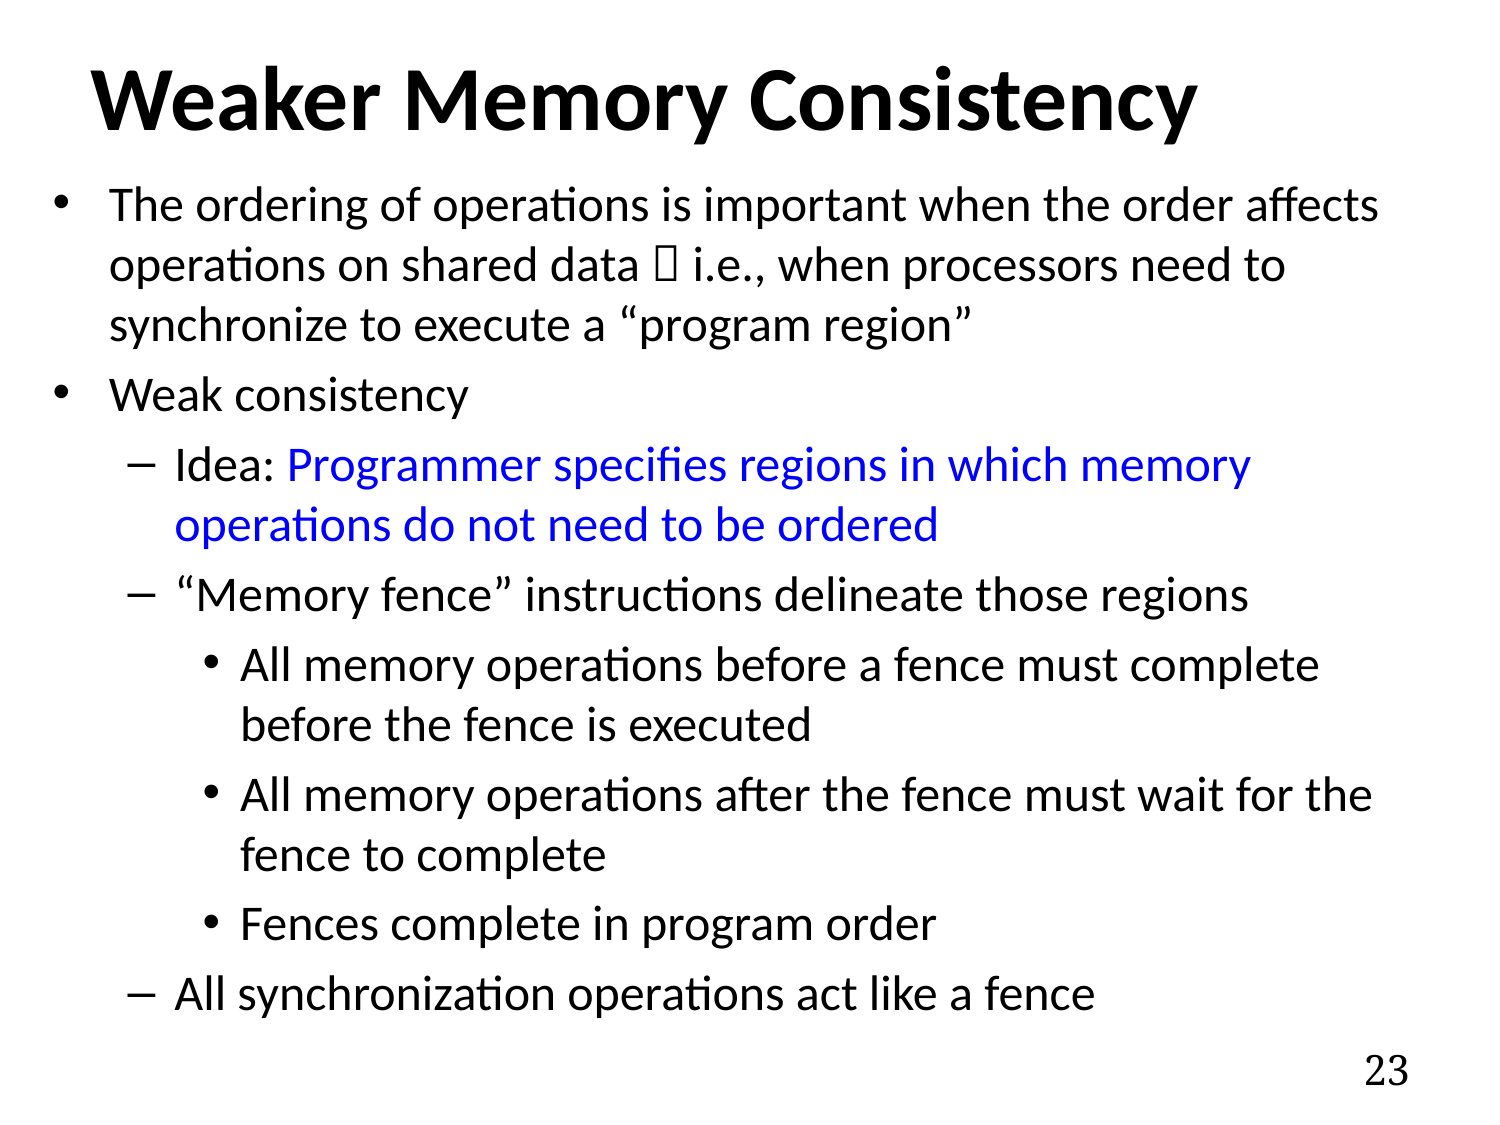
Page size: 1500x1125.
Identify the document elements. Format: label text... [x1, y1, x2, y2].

slide_number 23 [1074, 1042, 1425, 1103]
list The ordering of operations is important when the order affects operations on shared data  i.e., when processors need to synchronize to execute a “program region” Weak consistency Idea: Programmer specifies regions in which memory operations do not need to be ordered “Memory fence” instructions delineate those regions All memory operations before a fence must complete before the fence is executed All memory operations after the fence must wait for the fence to complete Fences complete in program order All synchronization operations act like a fence [37, 163, 1450, 1016]
title Weaker Memory Consistency [75, 0, 1425, 163]
